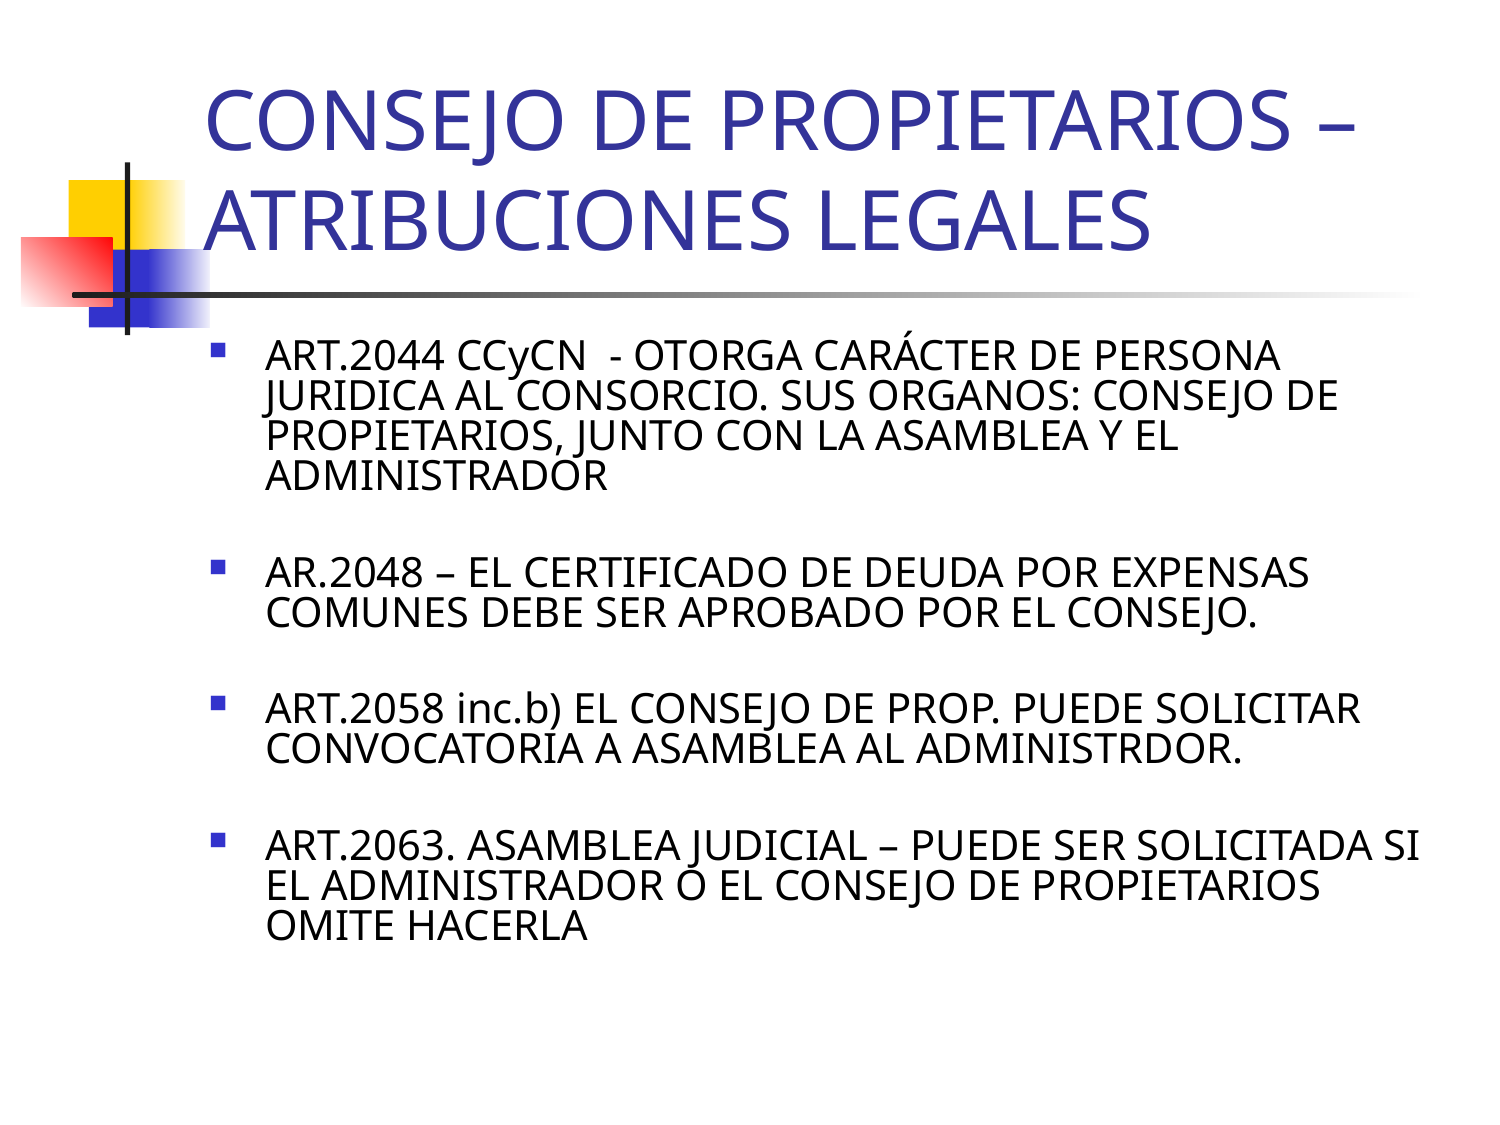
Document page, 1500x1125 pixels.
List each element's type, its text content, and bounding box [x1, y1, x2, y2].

title CONSEJO DE PROPIETARIOS – ATRIBUCIONES LEGALES [188, 35, 1468, 275]
list ART.2044 CCyCN - OTORGA CARÁCTER DE PERSONA JURIDICA AL CONSORCIO. SUS ORGANOS: CONSEJO DE PROPIETARIOS, JUNTO CON LA ASAMBLEA Y EL ADMINISTRADOR AR.2048 – EL CERTIFICADO DE DEUDA POR EXPENSAS COMUNES DEBE SER APROBADO POR EL CONSEJO. ART.2058 inc.b) EL CONSEJO DE PROP. PUEDE SOLICITAR CONVOCATORIA A ASAMBLEA AL ADMINISTRDOR. ART.2063. ASAMBLEA JUDICIAL – PUEDE SER SOLICITADA SI EL ADMINISTRADOR O EL CONSEJO DE PROPIETARIOS OMITE HACERLA [193, 331, 1469, 1006]
